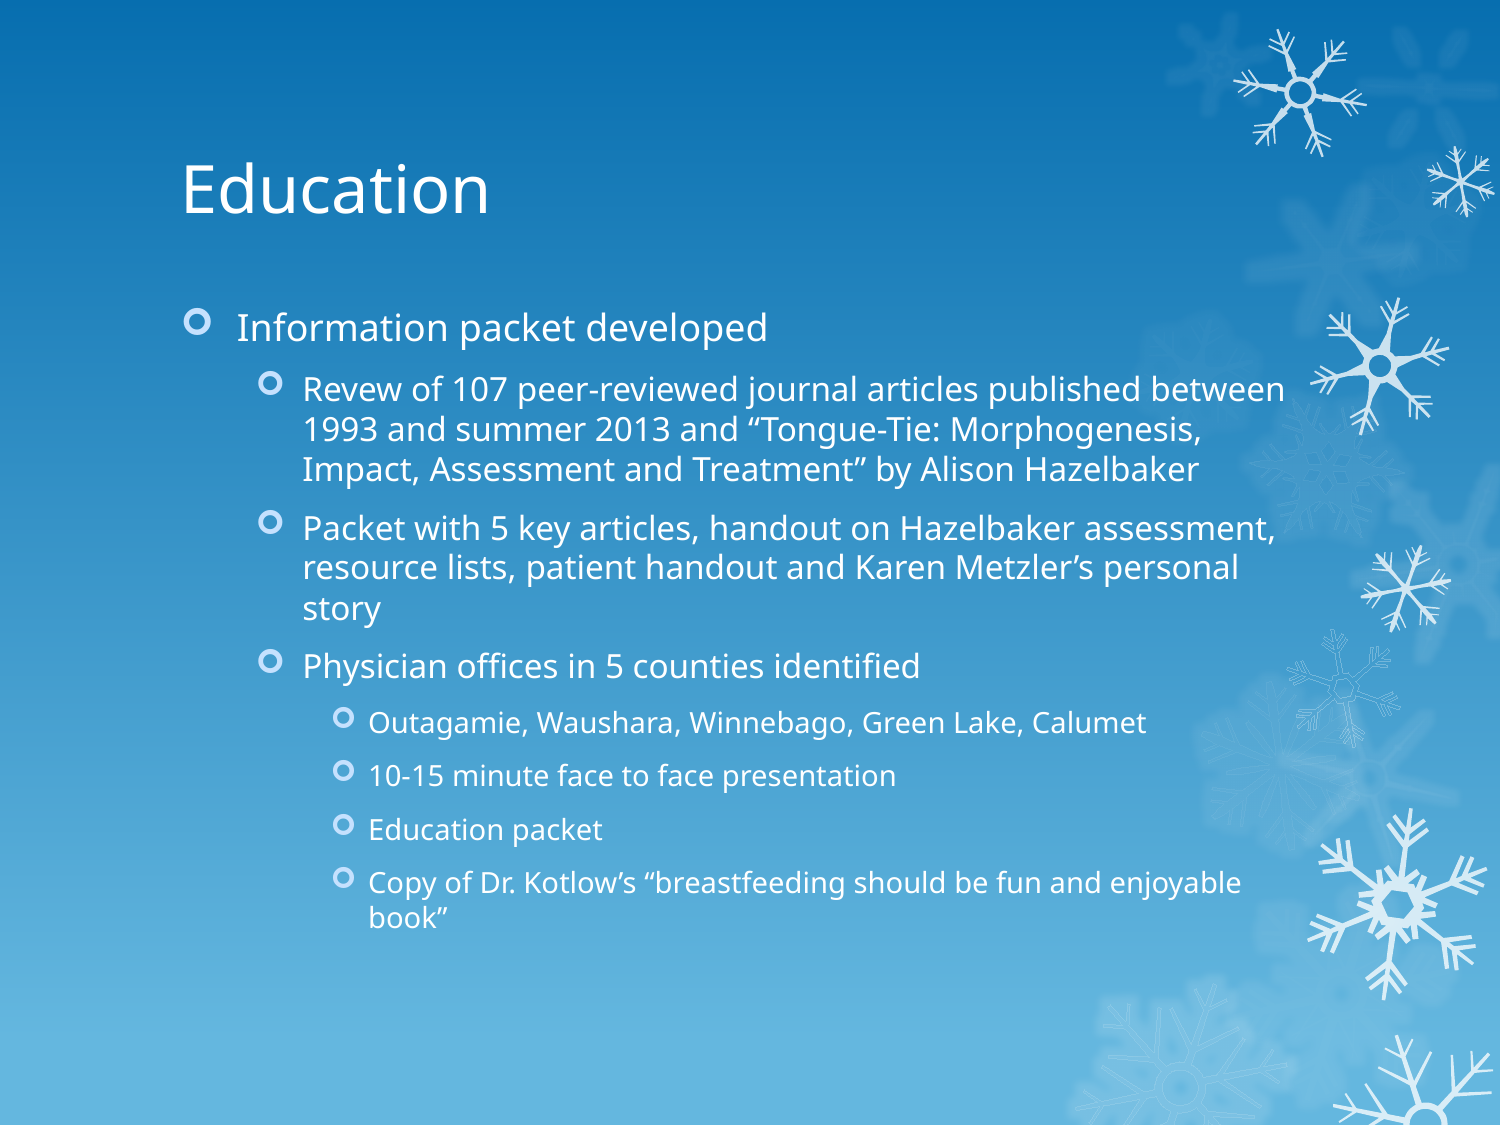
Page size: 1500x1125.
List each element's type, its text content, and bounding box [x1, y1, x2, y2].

title Education [165, 110, 1335, 263]
list Information packet developed Revew of 107 peer-reviewed journal articles published between 1993 and summer 2013 and “Tongue-Tie: Morphogenesis, Impact, Assessment and Treatment” by Alison Hazelbaker Packet with 5 key articles, handout on Hazelbaker assessment, resource lists, patient handout and Karen Metzler’s personal story Physician offices in 5 counties identified Outagamie, Waushara, Winnebago, Green Lake, Calumet 10-15 minute face to face presentation Education packet Copy of Dr. Kotlow’s “breastfeeding should be fun and enjoyable book” [165, 296, 1335, 962]
